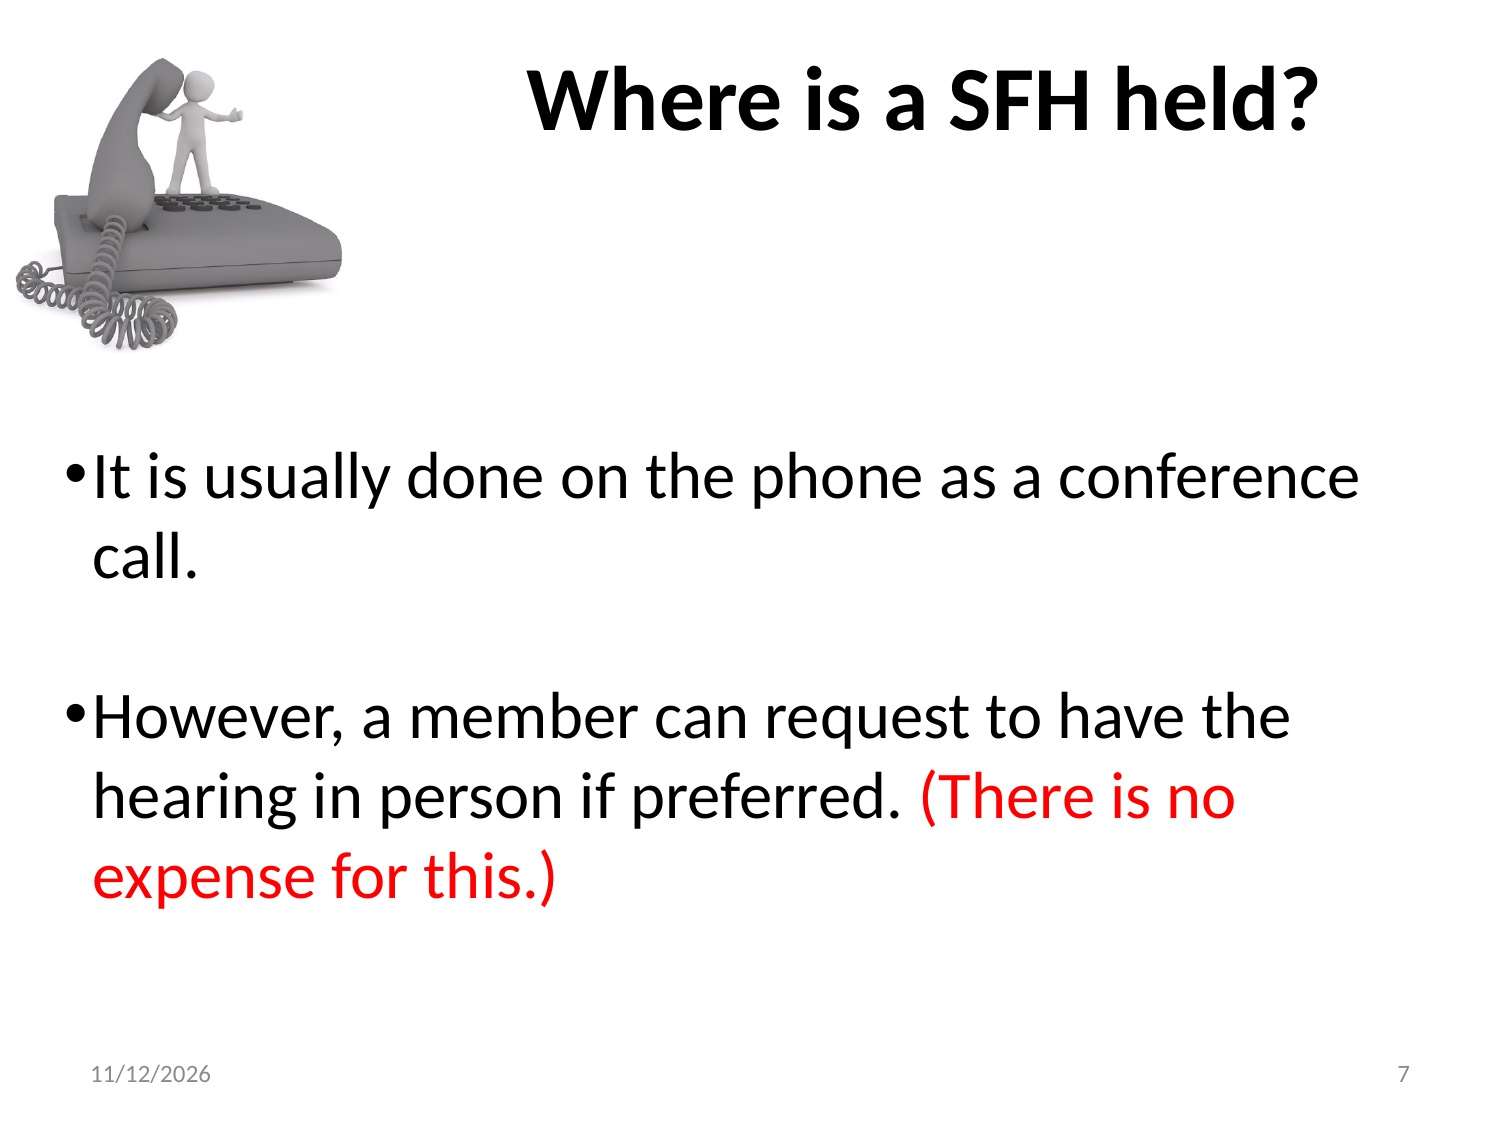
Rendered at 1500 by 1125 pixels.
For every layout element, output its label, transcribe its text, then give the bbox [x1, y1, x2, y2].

title Where is a SFH held? [363, 0, 1500, 188]
text_box It is usually done on the phone as a conference call. However, a member can request to have the hearing in person if preferred. (There is no expense for this.) [50, 424, 1450, 920]
picture [0, 0, 363, 363]
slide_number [75, 1042, 425, 1103]
slide_number 7 [1074, 1042, 1425, 1103]
